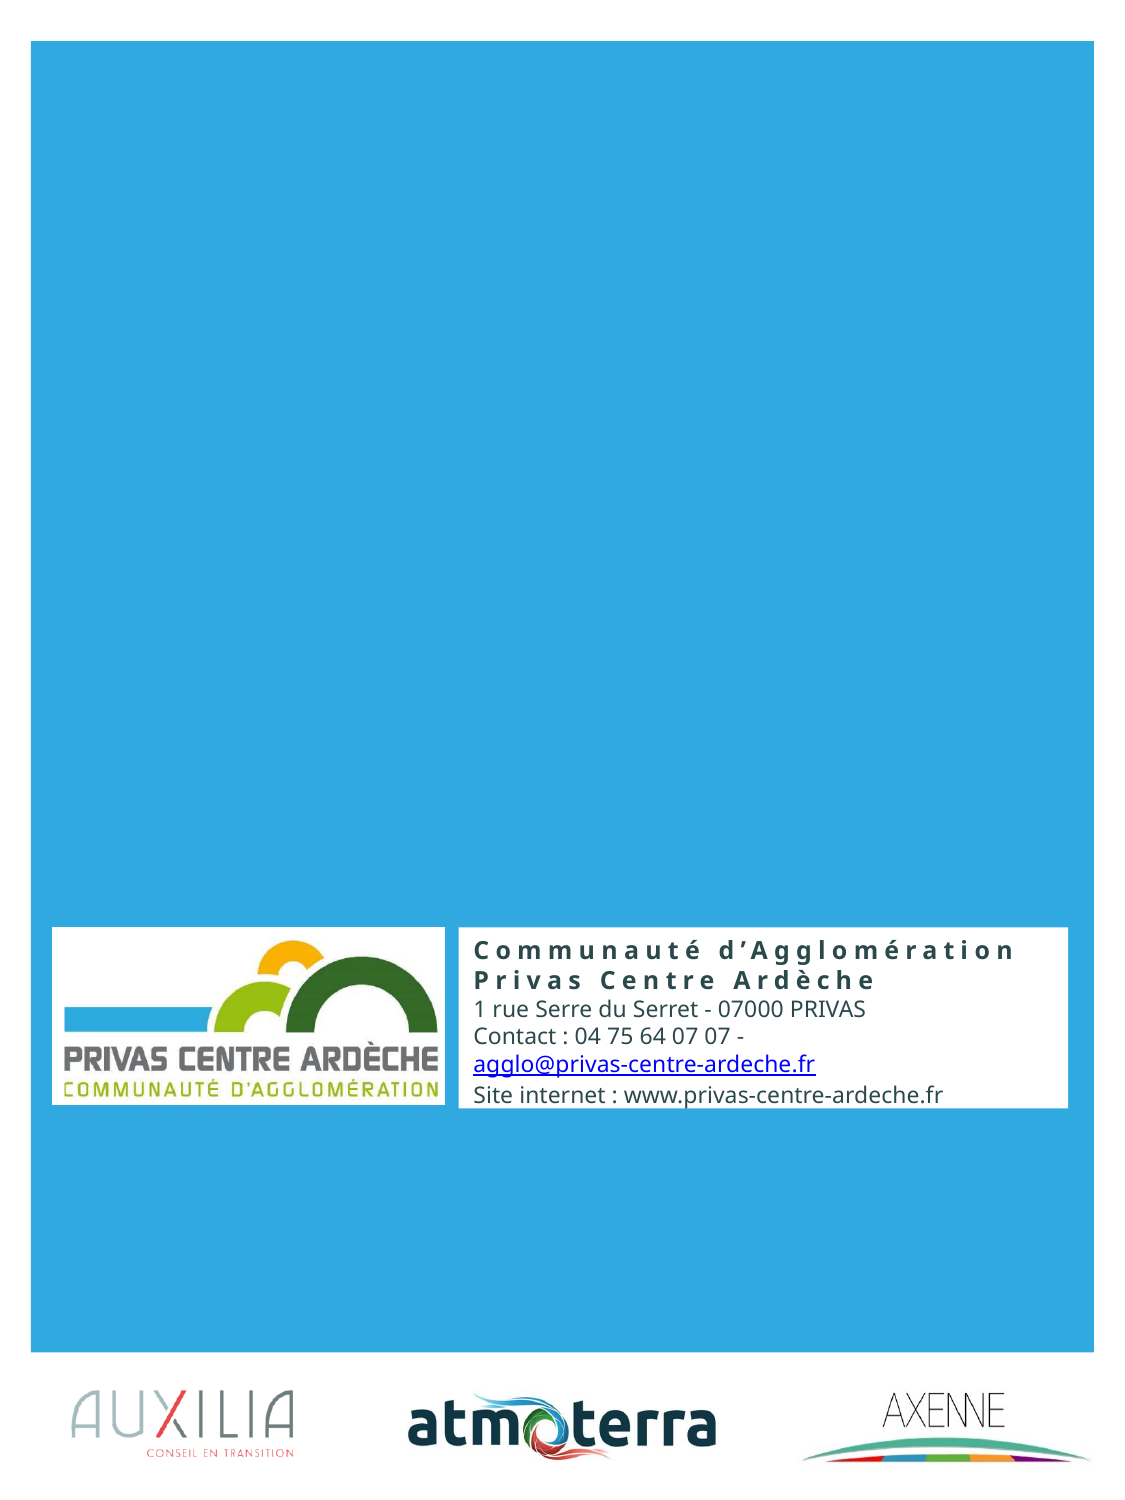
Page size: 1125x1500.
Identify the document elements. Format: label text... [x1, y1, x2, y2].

picture [68, 1387, 296, 1460]
picture [798, 1377, 1095, 1470]
picture [405, 1390, 720, 1462]
picture [51, 927, 445, 1105]
text_box Communauté d’Agglomération Privas Centre Ardèche 1 rue Serre du Serret - 07000 PRIVAS Contact : 04 75 64 07 07 - agglo@privas-centre-ardeche.fr Site internet : www.privas-centre-ardeche.fr [458, 927, 1069, 1109]
text_box [30, 41, 1094, 1353]
